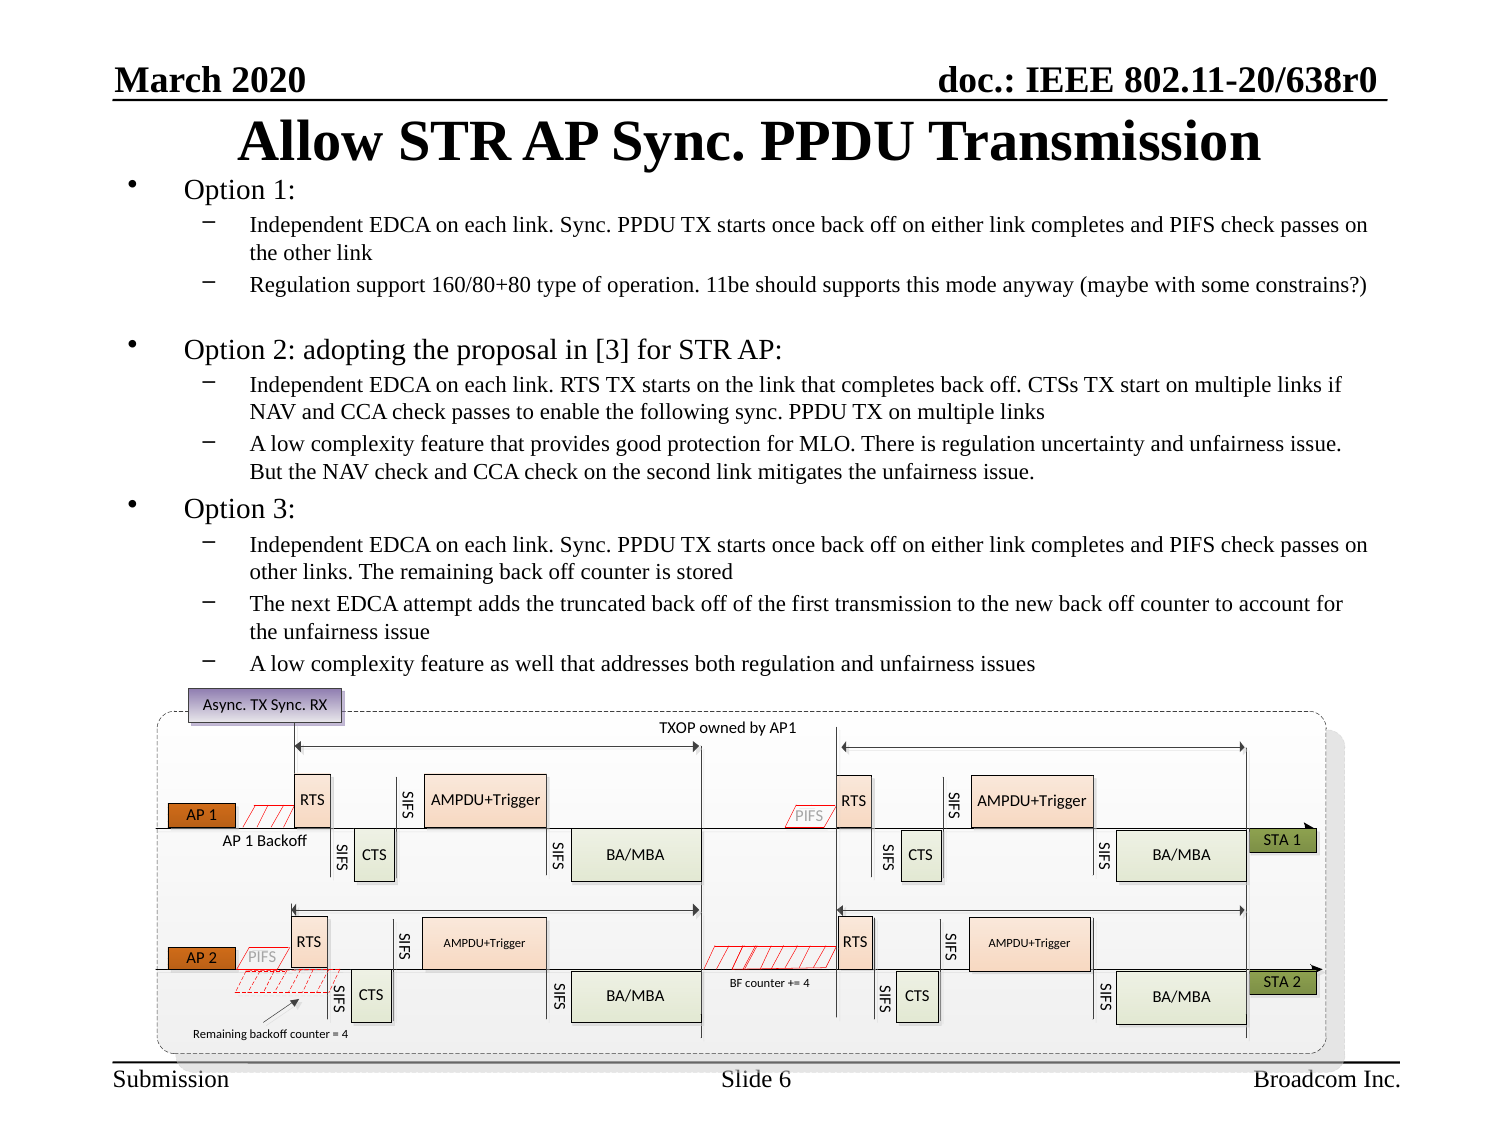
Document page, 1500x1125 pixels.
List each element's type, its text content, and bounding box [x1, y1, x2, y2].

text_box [152, 684, 1348, 1076]
footer Broadcom Inc. [1250, 1061, 1402, 1093]
list Option 1: Independent EDCA on each link. Sync. PPDU TX starts once back off on either link completes and PIFS check passes on the other link Regulation support 160/80+80 type of operation. 11be should supports this mode anyway (maybe with some constrains?) Option 2: adopting the proposal in [3] for STR AP: Independent EDCA on each link. RTS TX starts on the link that completes back off. CTSs TX start on multiple links if NAV and CCA check passes to enable the following sync. PPDU TX on multiple links A low complexity feature that provides good protection for MLO. There is regulation uncertainty and unfairness issue. But the NAV check and CCA check on the second link mitigates the unfairness issue. Option 3: Independent EDCA on each link. Sync. PPDU TX starts once back off on either link completes and PIFS check passes on other links. The remaining back off counter is stored The next EDCA attempt adds the truncated back off of the first transmission to the new back off counter to account for the unfairness issue A low complexity feature as well that addresses both regulation and unfairness issues [112, 225, 1388, 963]
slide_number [114, 54, 309, 101]
title Allow STR AP Sync. PPDU Transmission [112, 50, 1388, 225]
slide_number Slide 6 [712, 1084, 800, 1093]
